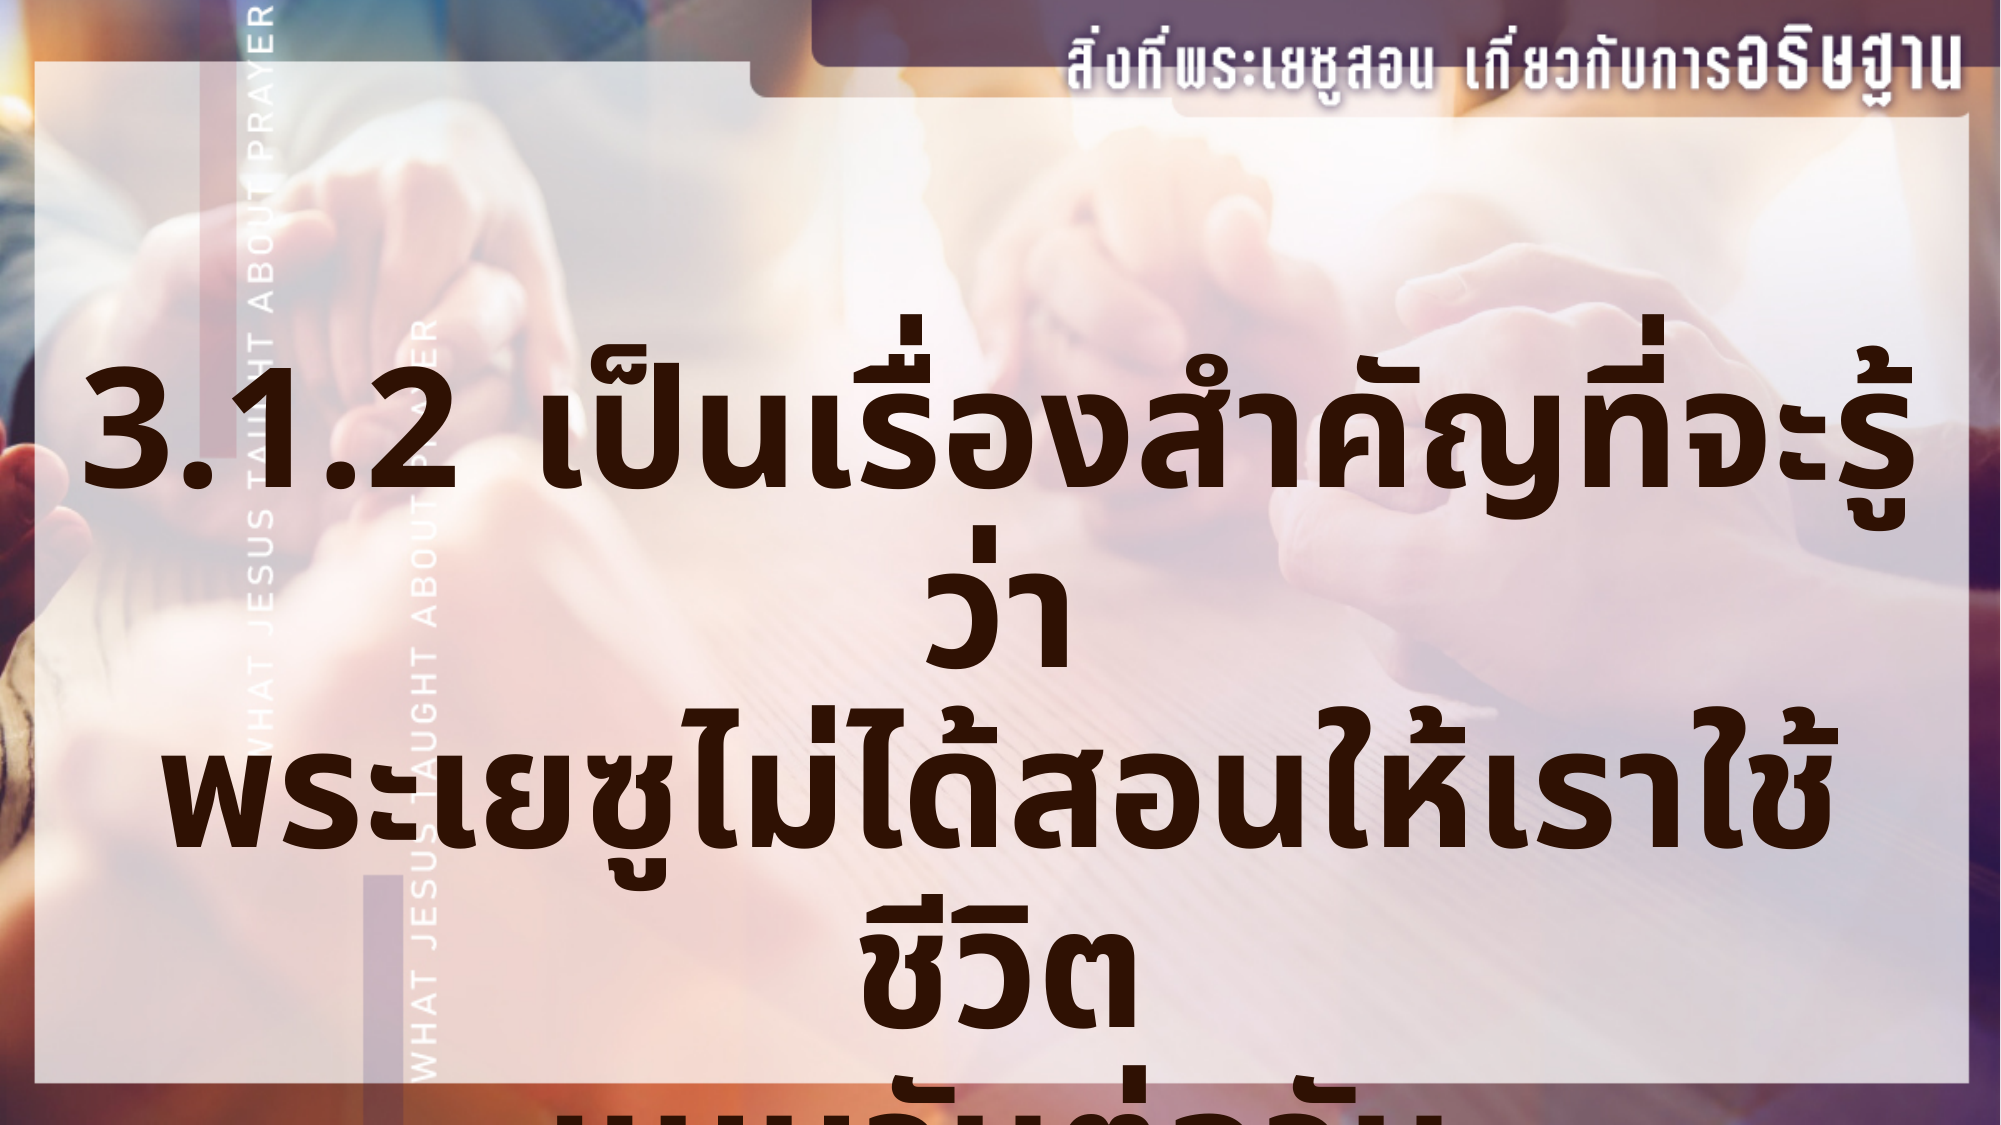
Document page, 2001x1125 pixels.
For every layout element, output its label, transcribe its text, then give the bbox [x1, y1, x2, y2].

text_box 3.1.2 เป็นเรื่องสำคัญที่จะรู้ว่า พระเยซูไม่ได้สอนให้เราใช้ชีวิต แบบวันต่อวัน [63, 336, 1937, 1125]
picture [0, 0, 2001, 1125]
